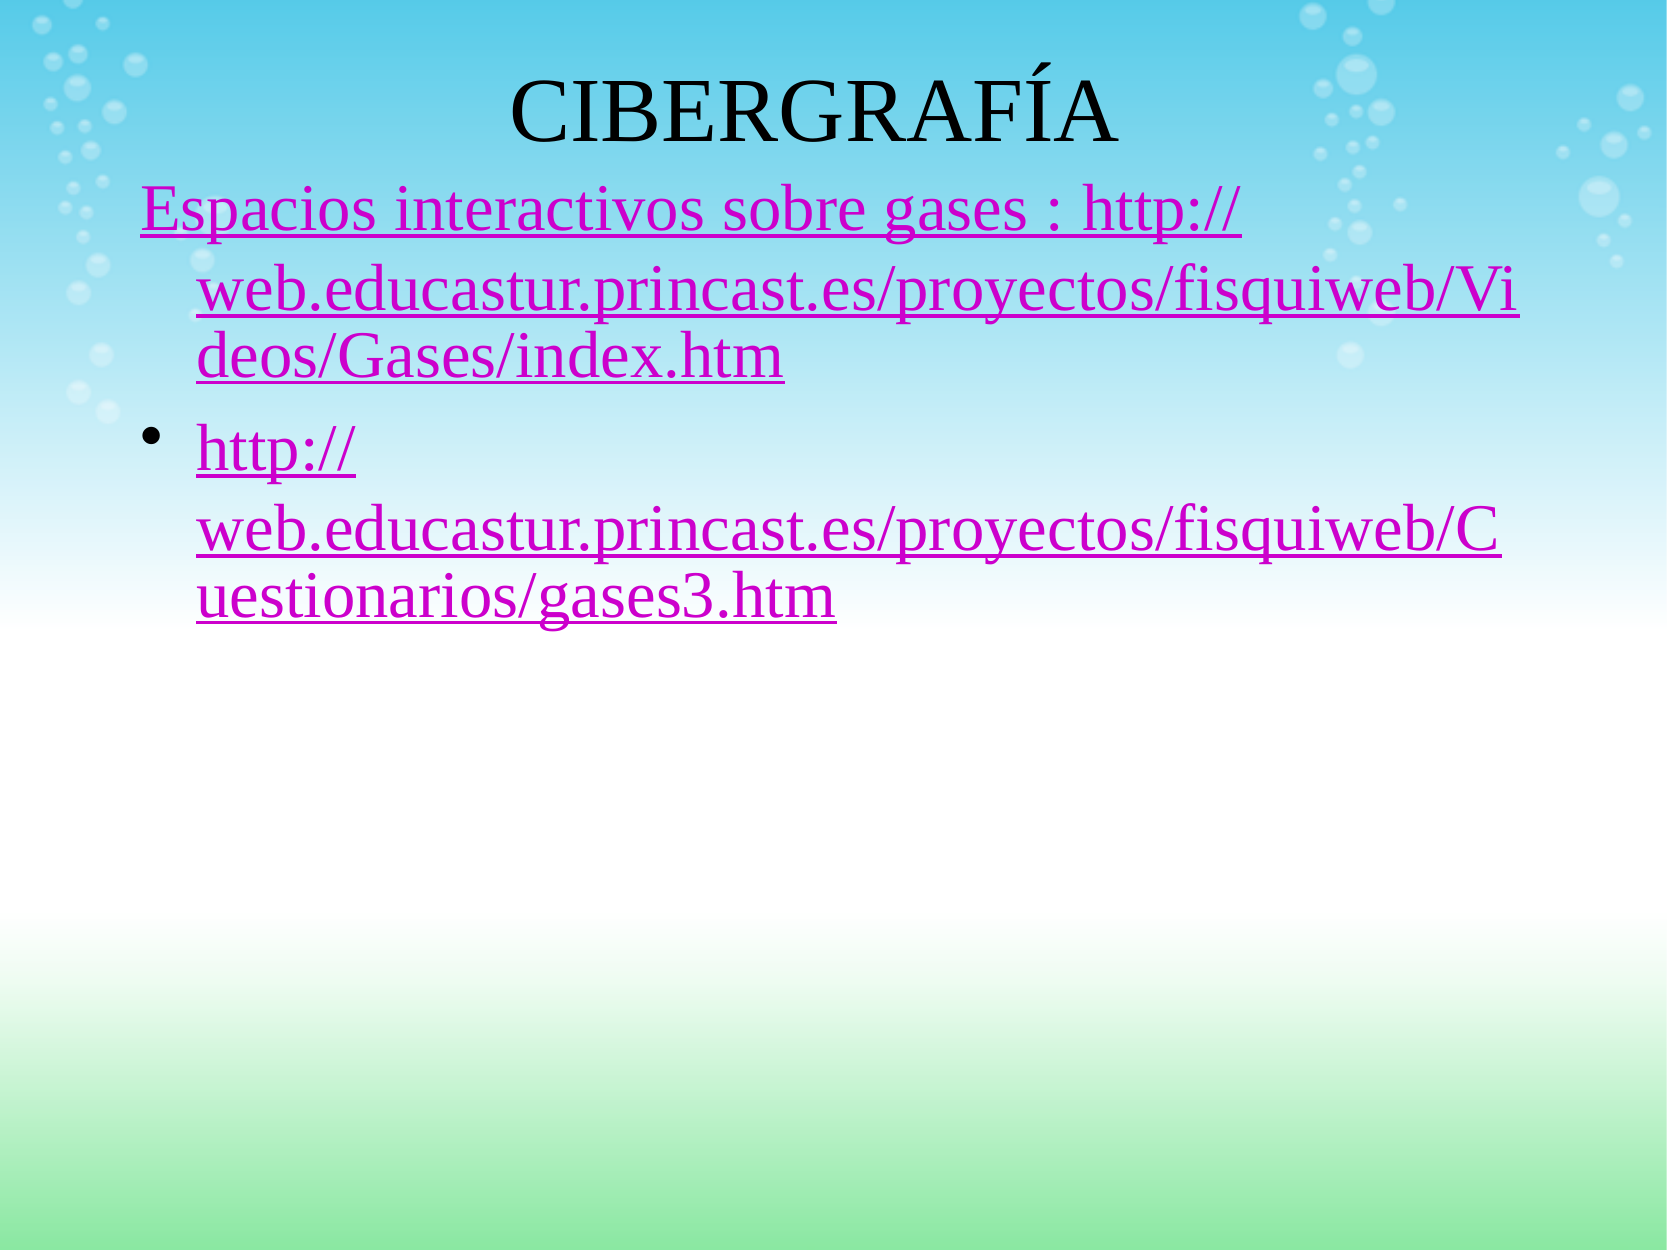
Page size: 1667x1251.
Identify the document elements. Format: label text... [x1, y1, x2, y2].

list Espacios interactivos sobre gases : http://web.educastur.princast.es/proyectos/fisquiweb/Videos/Gases/index.htm http://web.educastur.princast.es/proyectos/fisquiweb/Cuestionarios/gases3.htm [124, 155, 1542, 1112]
title CIBERGRAFÍA [106, 0, 1524, 209]
picture [0, 0, 1667, 1250]
